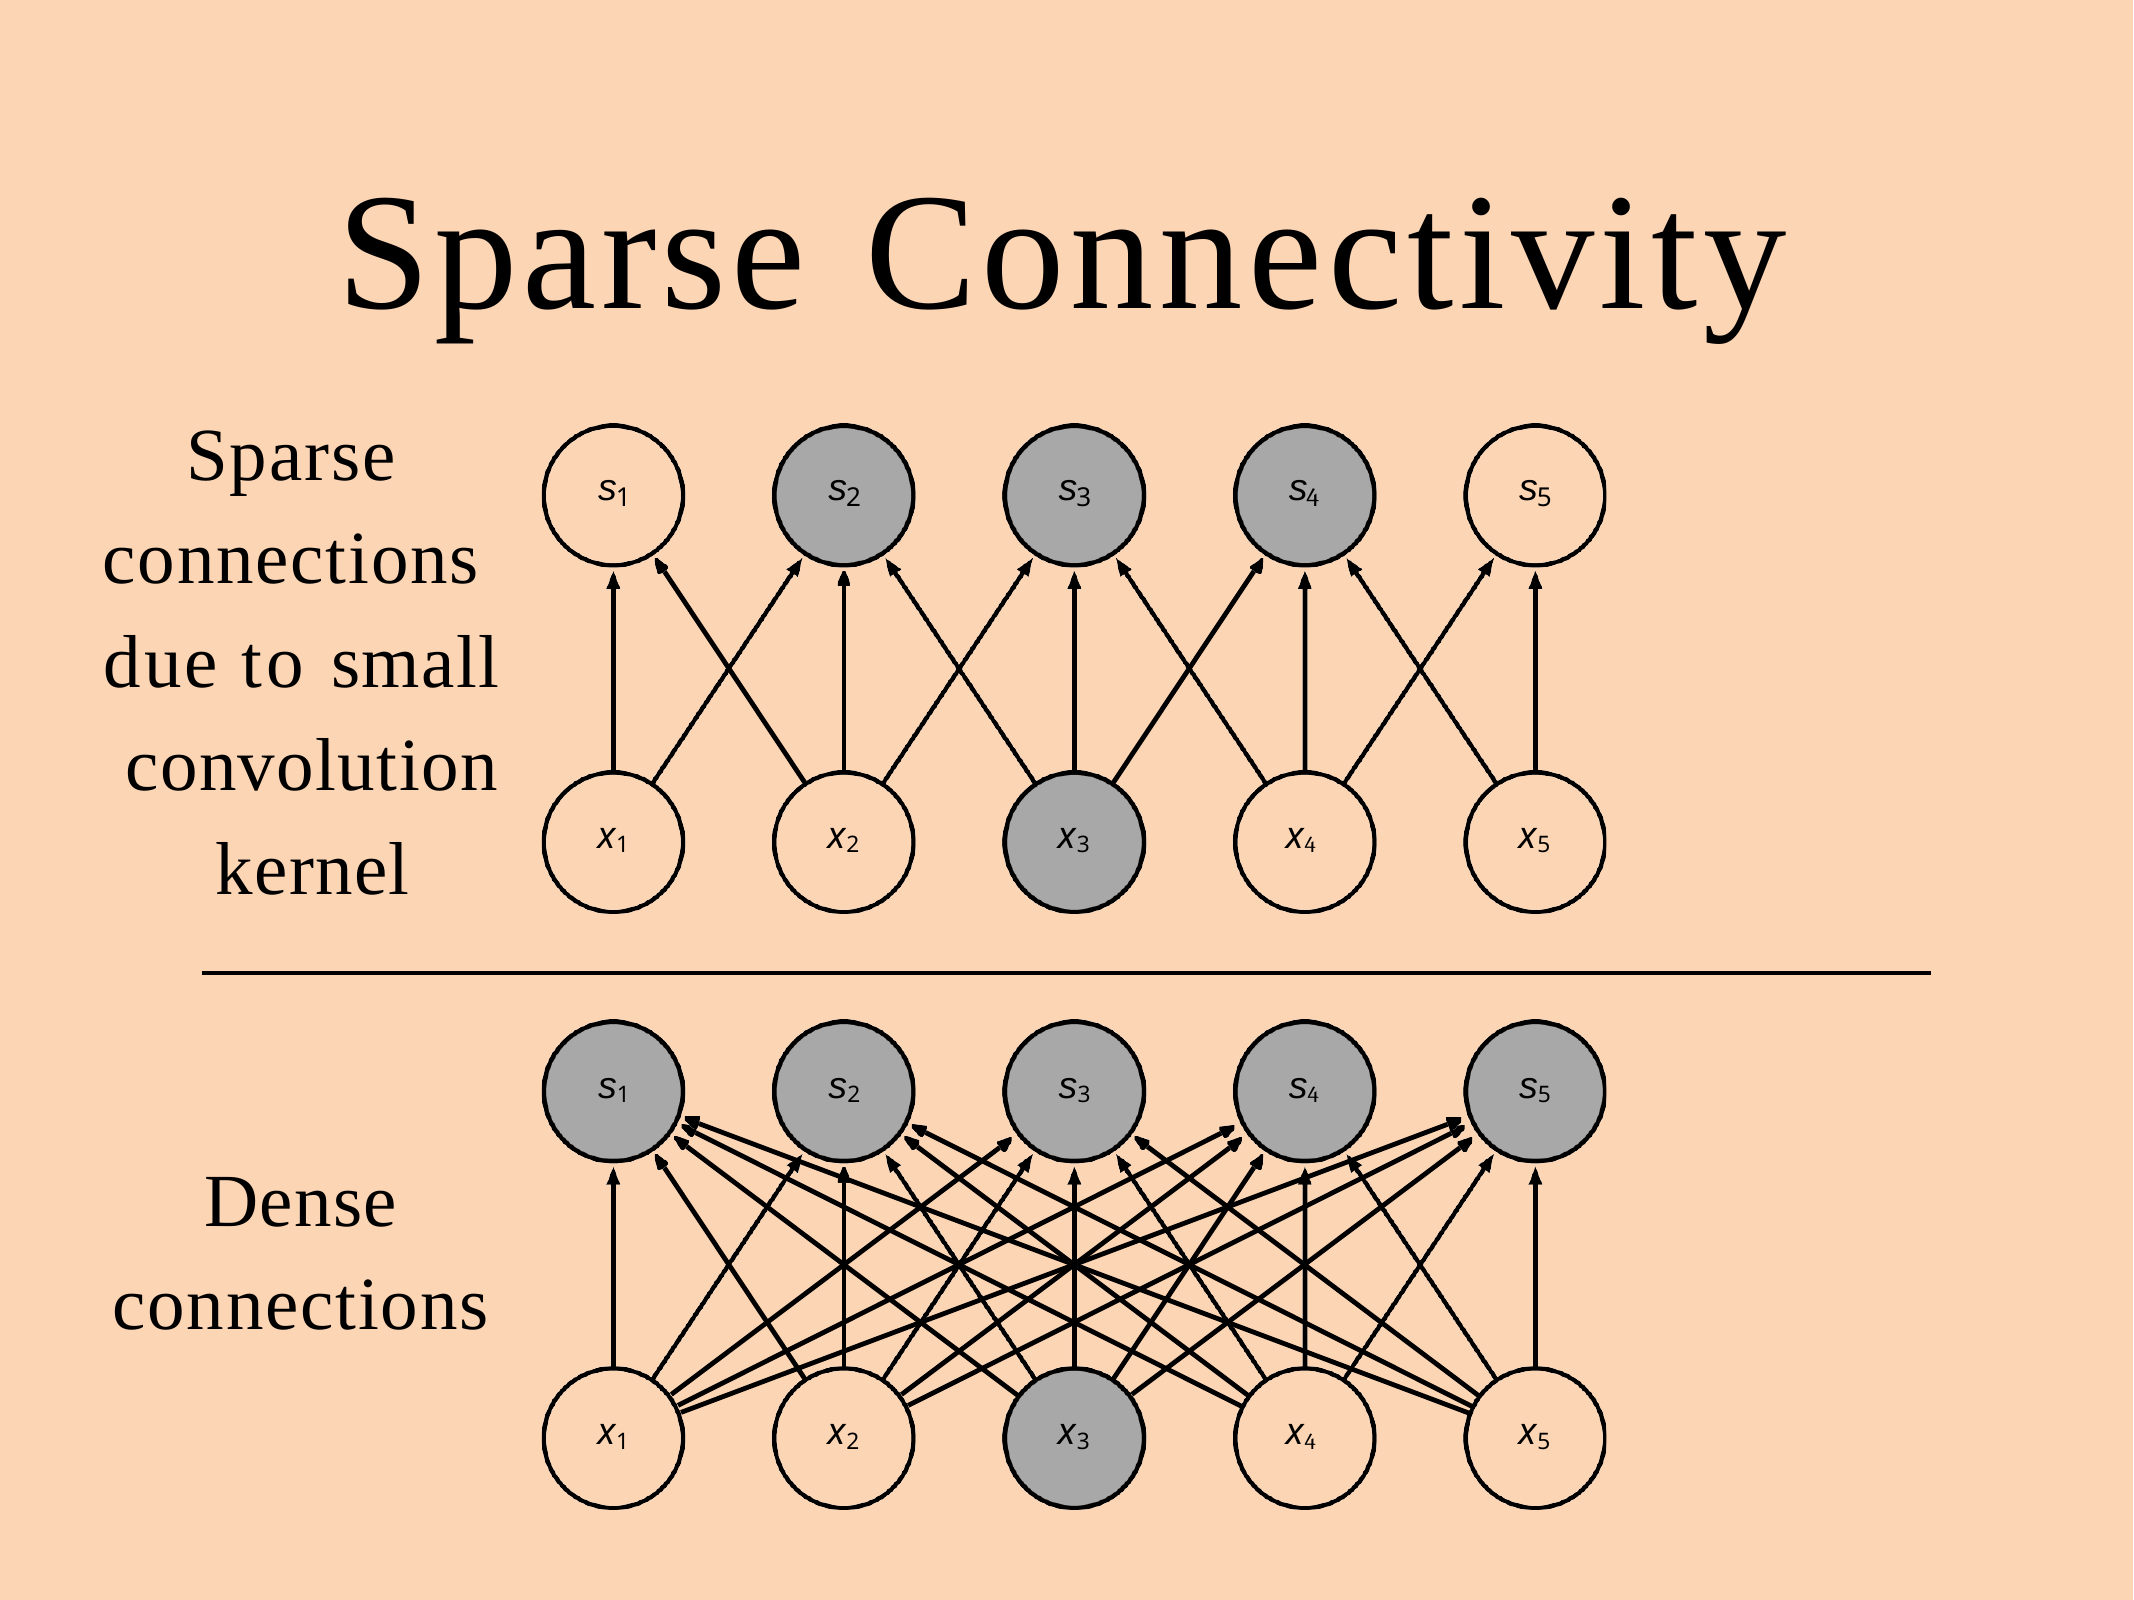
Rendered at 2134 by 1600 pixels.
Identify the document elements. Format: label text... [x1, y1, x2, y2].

text_box [541, 423, 1607, 914]
text_box s [1517, 460, 1539, 509]
text_box s [1286, 460, 1309, 509]
text_box Dense connections [110, 1135, 494, 1345]
text_box s4 [1282, 1057, 1328, 1108]
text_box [654, 558, 1264, 787]
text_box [654, 1116, 1482, 1416]
text_box 3 [1074, 477, 1094, 512]
title Sparse Connectivity [335, 139, 1798, 409]
text_box x4 [1279, 1424, 1329, 1454]
text_box s [1056, 460, 1079, 509]
text_box s3 [1052, 1057, 1098, 1108]
text_box s [595, 460, 618, 509]
text_box x3 [1051, 1424, 1101, 1454]
text_box s2 [822, 1057, 868, 1108]
text_box 2 [843, 477, 864, 512]
text_box Sparse connections due to small convolution kernel [97, 390, 507, 910]
text_box x2 [821, 807, 871, 858]
text_box [541, 1019, 1607, 1510]
text_box s [826, 460, 849, 509]
text_box x4 [1279, 807, 1329, 858]
text_box 1 [613, 477, 633, 512]
text_box s1 [591, 1057, 638, 1108]
text_box x3 [1051, 807, 1101, 858]
text_box x1 [590, 807, 641, 858]
text_box 5 [1534, 477, 1554, 512]
text_box s5 [1512, 1057, 1559, 1108]
text_box x5 [1511, 1403, 1562, 1454]
text_box 4 [1304, 477, 1324, 512]
text_box x1 [590, 1403, 641, 1454]
text_box x2 [821, 1424, 871, 1454]
text_box x5 [1511, 807, 1562, 858]
